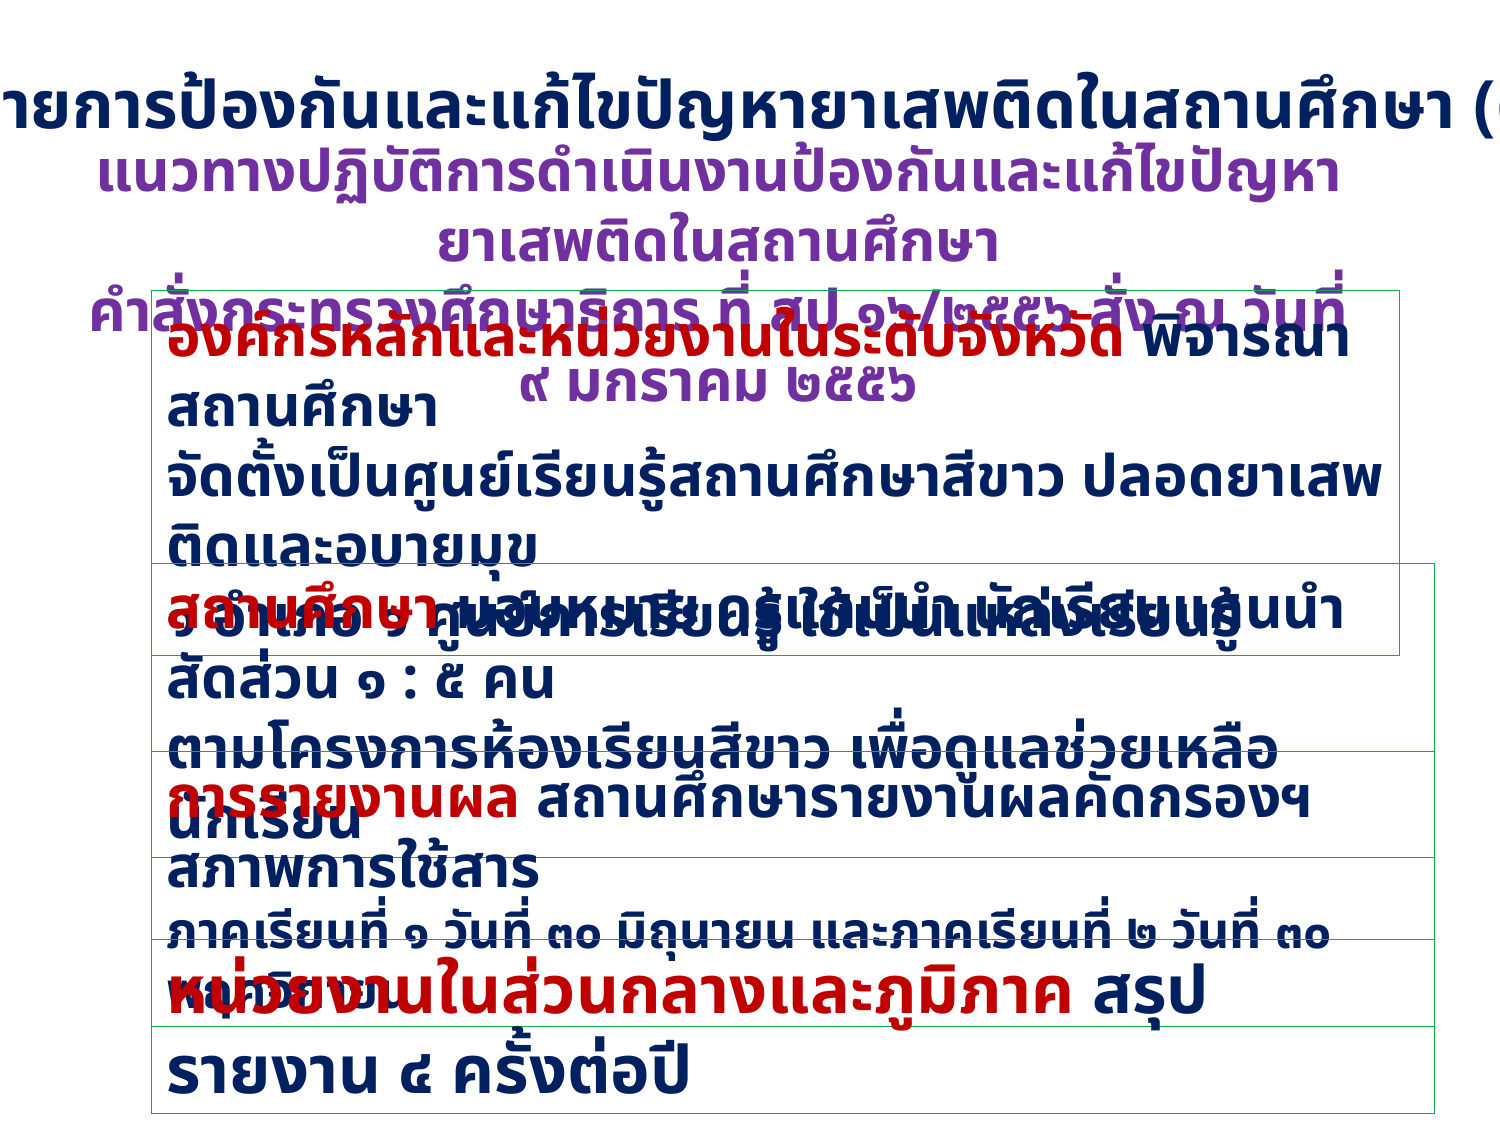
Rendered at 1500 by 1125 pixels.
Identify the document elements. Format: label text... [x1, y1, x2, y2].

text_box นโยบายการป้องกันและแก้ไขปัญหายาเสพติดในสถานศึกษา (ต่อ) [0, 54, 1500, 150]
text_box หน่วยงานในส่วนกลางและภูมิภาค สรุปรายงาน ๔ ครั้งต่อปี [151, 939, 1435, 1114]
text_box แนวทางปฏิบัติการดำเนินงานป้องกันและแก้ไขปัญหายาเสพติดในสถานศึกษา คำสั่งกระทรวงศึกษาธิการ ที่ สป ๑๖/๒๕๕๖ สั่ง ณ วันที่ ๙ มกราคม ๒๕๕๖ [63, 125, 1375, 421]
text_box องค์กรหลักและหน่วยงานในระดับจังหวัด พิจารณาสถานศึกษา จัดตั้งเป็นศูนย์เรียนรู้สถานศึกษาสีขาว ปลอดยาเสพติดและอบายมุข ๑ อำเภอ ๑ ศูนย์การเรียนรู้ ใช้เป็นแหล่งเรียนรู้ [151, 290, 1400, 563]
text_box สถานศึกษา มอบหมาย ครูแกนนำ นักเรียนแกนนำ สัดส่วน ๑ : ๕ คน ตามโครงการห้องเรียนสีขาว เพื่อดูแลช่วยเหลือนักเรียน [151, 563, 1435, 751]
text_box การรายงานผล สถานศึกษารายงานผลคัดกรองฯ สภาพการใช้สาร ภาคเรียนที่ ๑ วันที่ ๓๐ มิถุนายน และภาคเรียนที่ ๒ วันที่ ๓๐ พฤศจิกายน [151, 751, 1435, 939]
